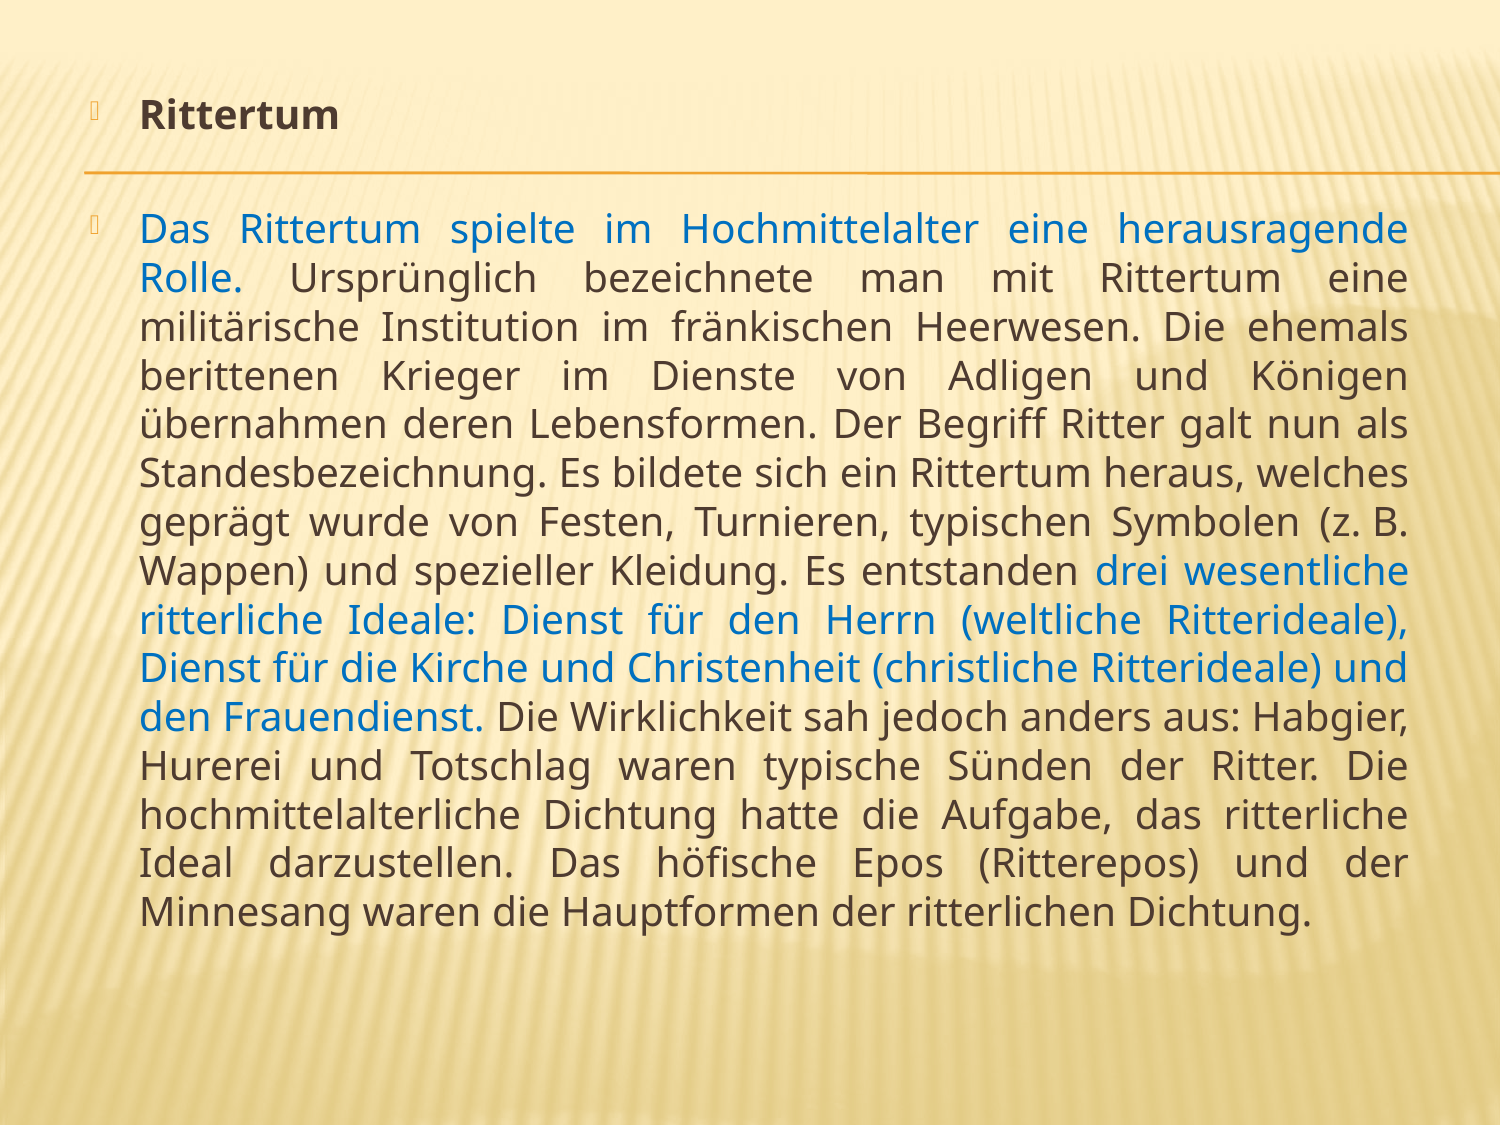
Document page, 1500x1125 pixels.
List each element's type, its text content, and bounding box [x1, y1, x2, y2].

list Rittertum Das Rittertum spielte im Hochmittelalter eine herausragende Rolle. Ursprünglich bezeichnete man mit Rittertum eine militärische Institution im fränkischen Heerwesen. Die ehemals berittenen Krieger im Dienste von Adligen und Königen übernahmen deren Lebensformen. Der Begriff Ritter galt nun als Standesbezeichnung. Es bildete sich ein Rittertum heraus, welches geprägt wurde von Festen, Turnieren, typischen Symbolen (z. B. Wappen) und spezieller Kleidung. Es entstanden drei wesentliche ritterliche Ideale: Dienst für den Herrn (weltliche Ritterideale), Dienst für die Kirche und Christenheit (christliche Ritterideale) und den Frauendienst. Die Wirklichkeit sah jedoch anders aus: Habgier, Hurerei und Totschlag waren typische Sünden der Ritter. Die hochmittelalterliche Dichtung hatte die Aufgabe, das ritterliche Ideal darzustellen. Das höfische Epos (Ritterepos) und der Minnesang waren die Hauptformen der ritterlichen Dichtung. [75, 82, 1425, 1005]
